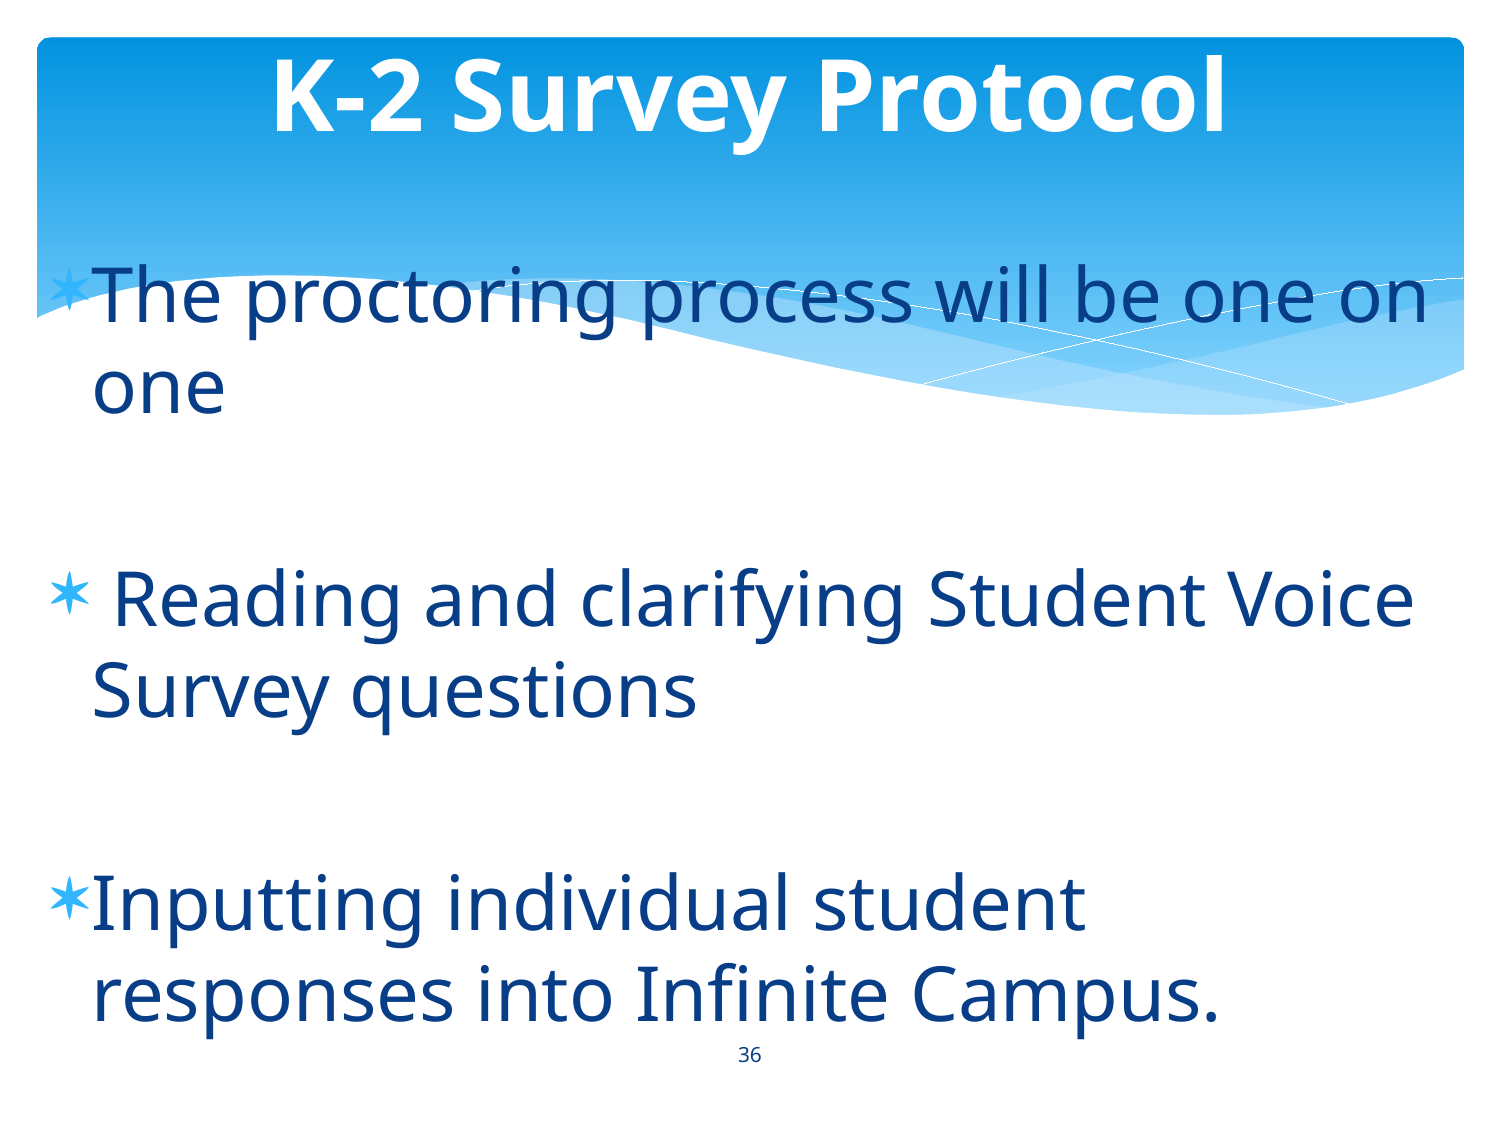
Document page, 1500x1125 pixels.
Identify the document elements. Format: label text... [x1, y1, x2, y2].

slide_number 36 [654, 1025, 846, 1086]
title K-2 Survey Protocol [75, 45, 1425, 138]
list The proctoring process will be one on one Reading and clarifying Student Voice Survey questions Inputting individual student responses into Infinite Campus. [36, 238, 1477, 1052]
